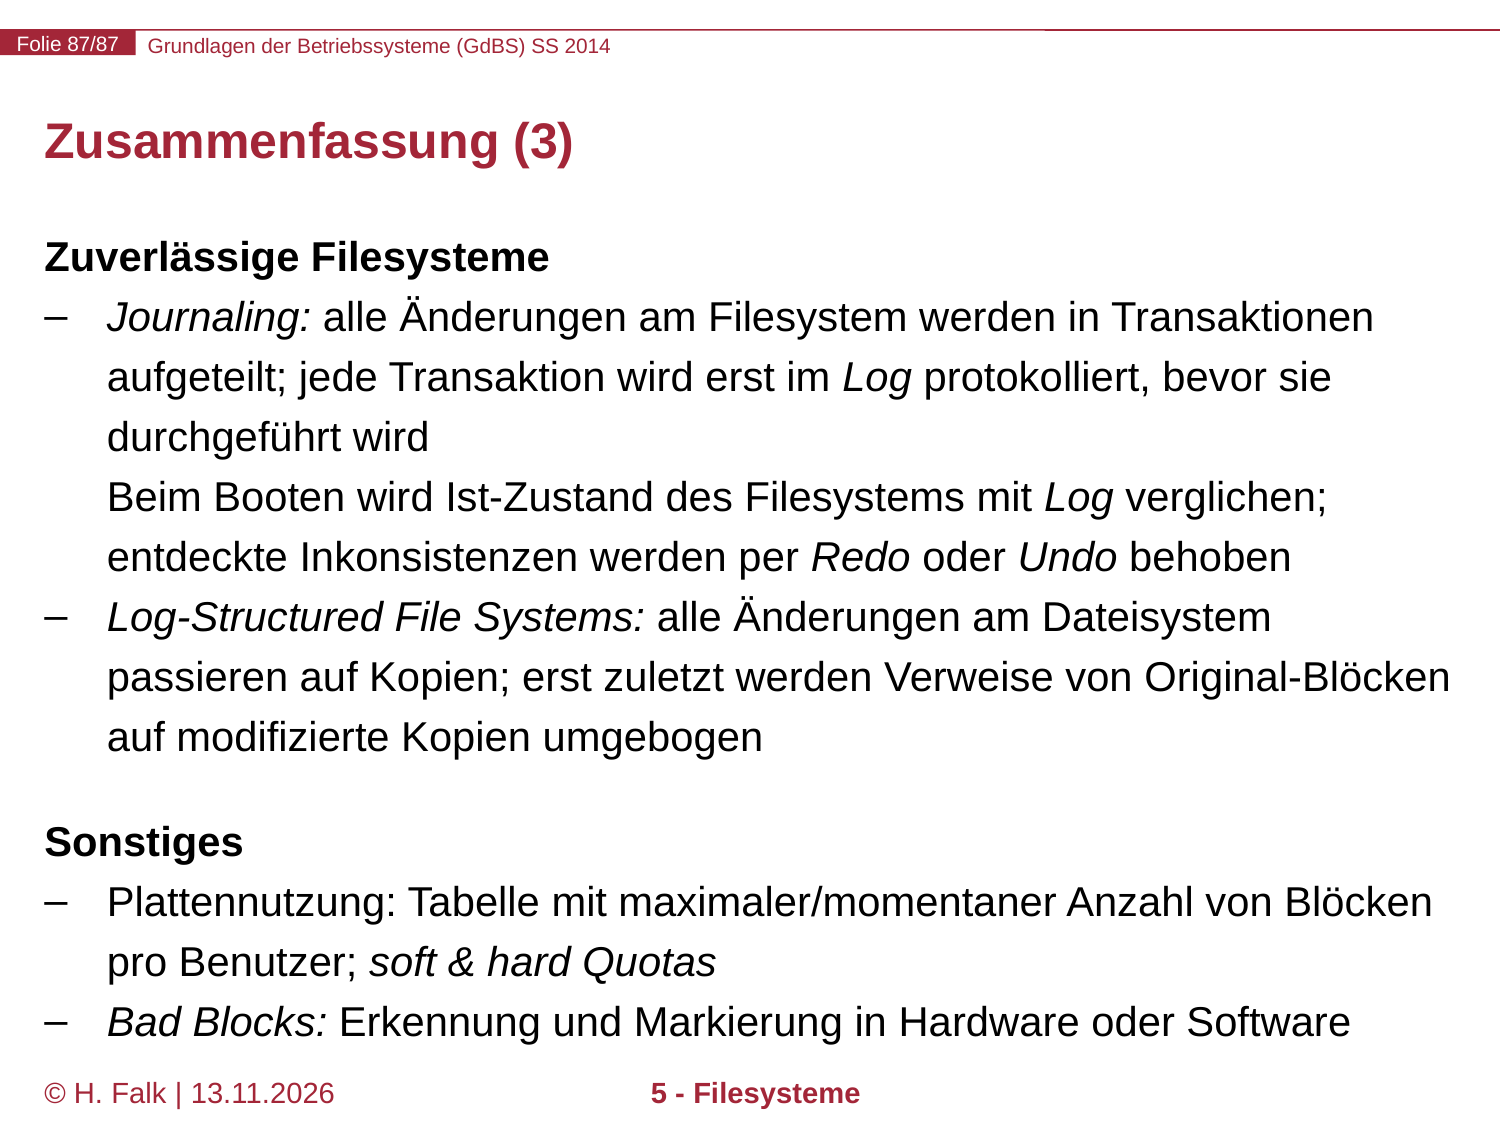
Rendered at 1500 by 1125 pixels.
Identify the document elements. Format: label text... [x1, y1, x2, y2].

footer 5 - Filesysteme [301, 1066, 1211, 1125]
title Zusammenfassung (3) [29, 90, 1471, 198]
list Zuverlässige Filesysteme Journaling: alle Änderungen am Filesystem werden in Transaktionen aufgeteilt; jede Transaktion wird erst im Log protokolliert, bevor sie durchgeführt wird Beim Booten wird Ist-Zustand des Filesystems mit Log verglichen; entdeckte Inkonsistenzen werden per Redo oder Undo behoben Log-Structured File Systems: alle Änderungen am Dateisystem passieren auf Kopien; erst zuletzt werden Verweise von Original-Blöcken auf modifizierte Kopien umgebogen Sonstiges Plattennutzung: Tabelle mit maximaler/momentaner Anzahl von Blöcken pro Benutzer; soft & hard Quotas Bad Blocks: Erkennung und Markierung in Hardware oder Software [29, 227, 1471, 1047]
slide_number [29, 1066, 301, 1125]
